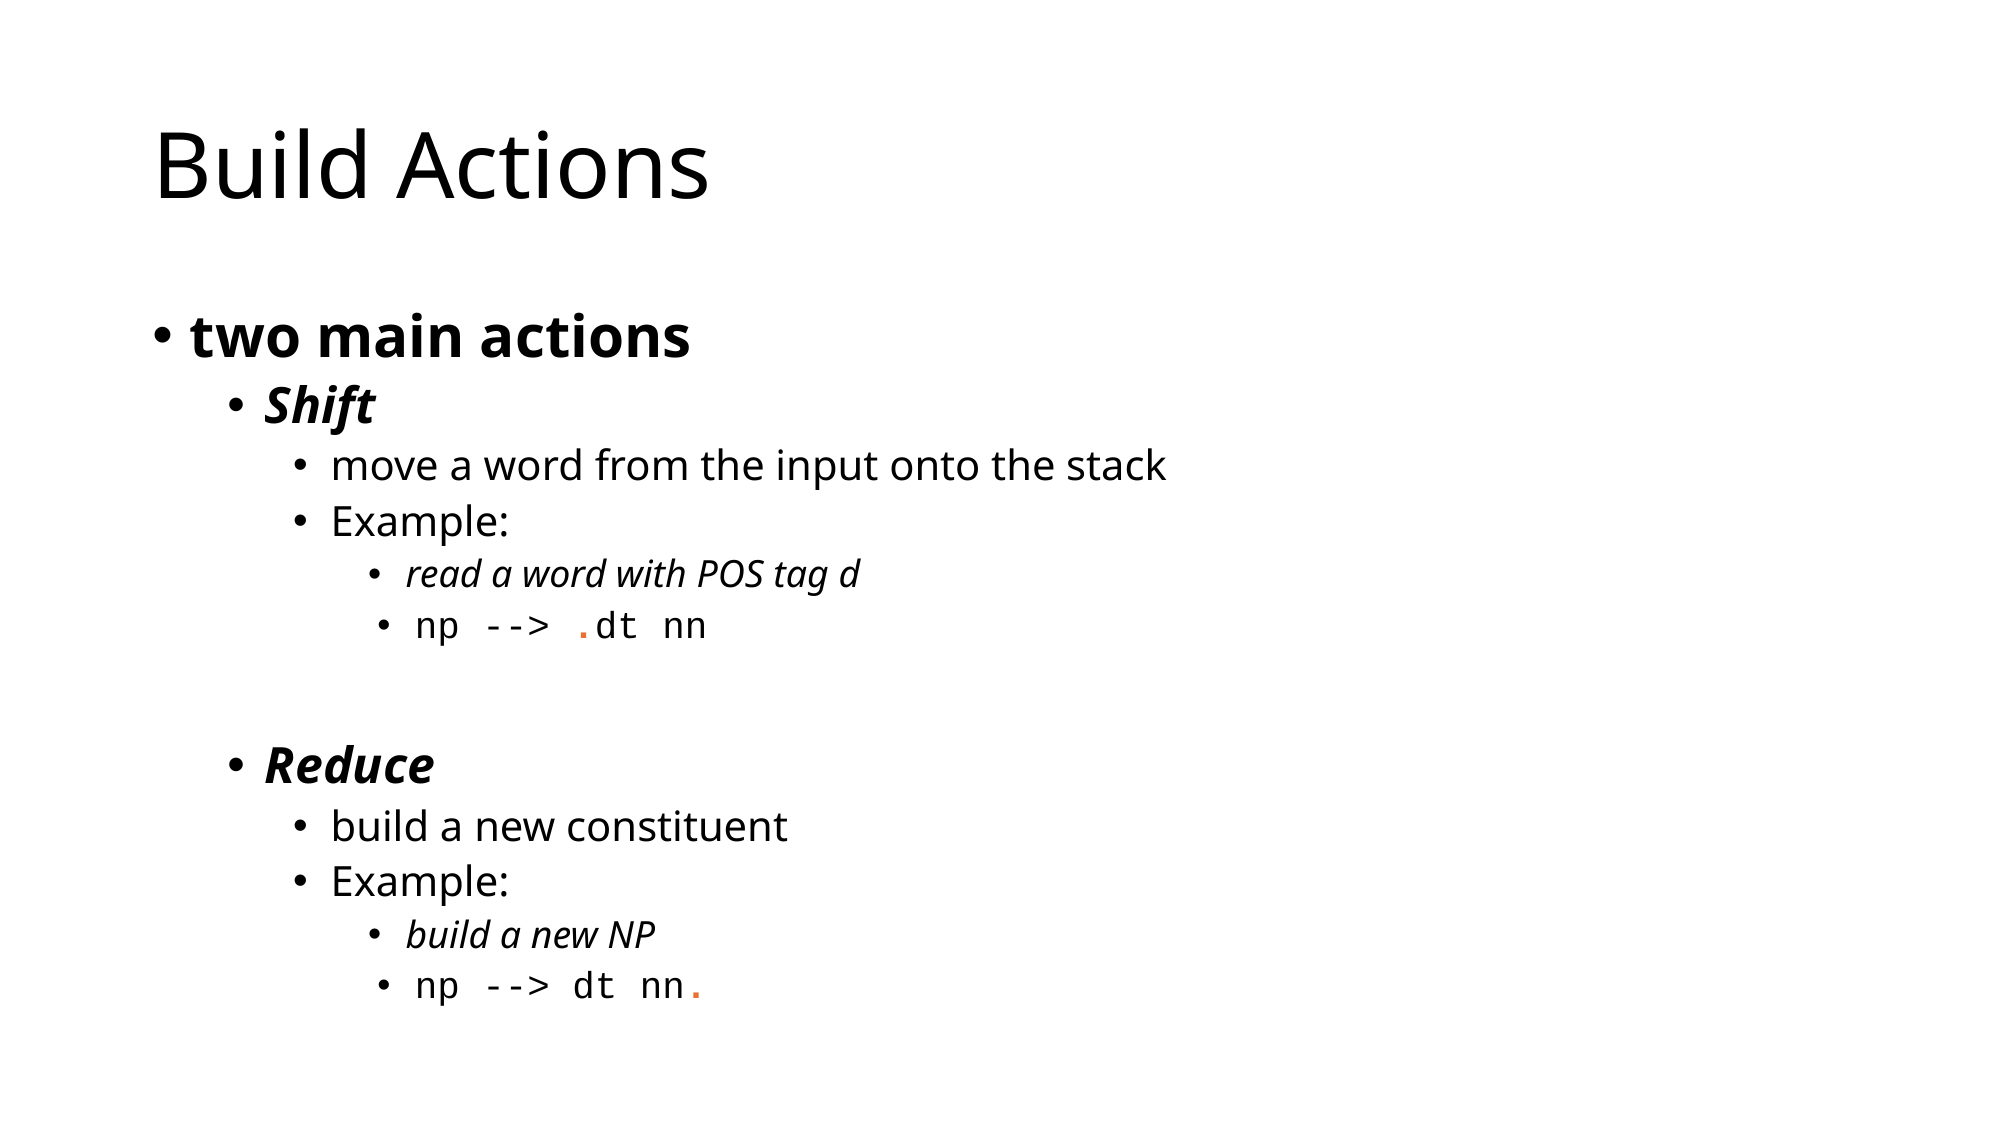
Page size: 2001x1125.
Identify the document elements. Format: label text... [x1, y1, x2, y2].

title Build Actions [137, 59, 1863, 278]
list two main actions Shift move a word from the input onto the stack Example: read a word with POS tag d np --> .dt nn Reduce build a new constituent Example: build a new NP np --> dt nn. [137, 299, 1863, 1014]
